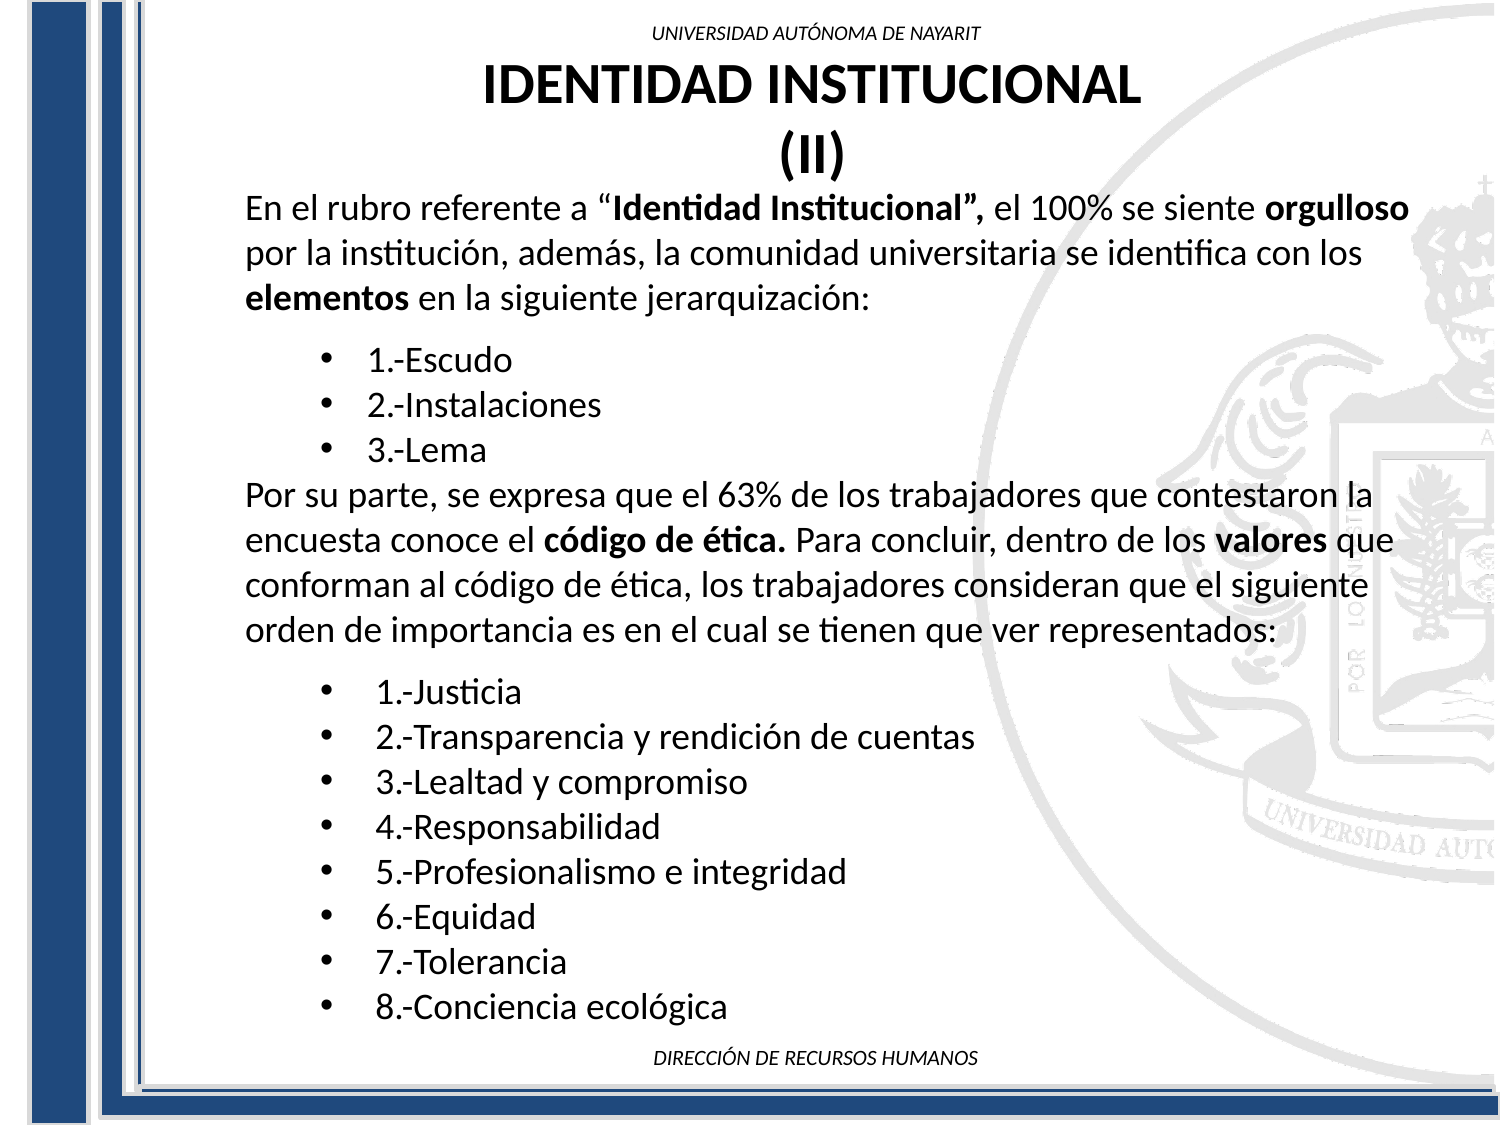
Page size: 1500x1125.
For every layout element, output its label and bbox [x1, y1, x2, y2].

text_box [29, 0, 1500, 1125]
